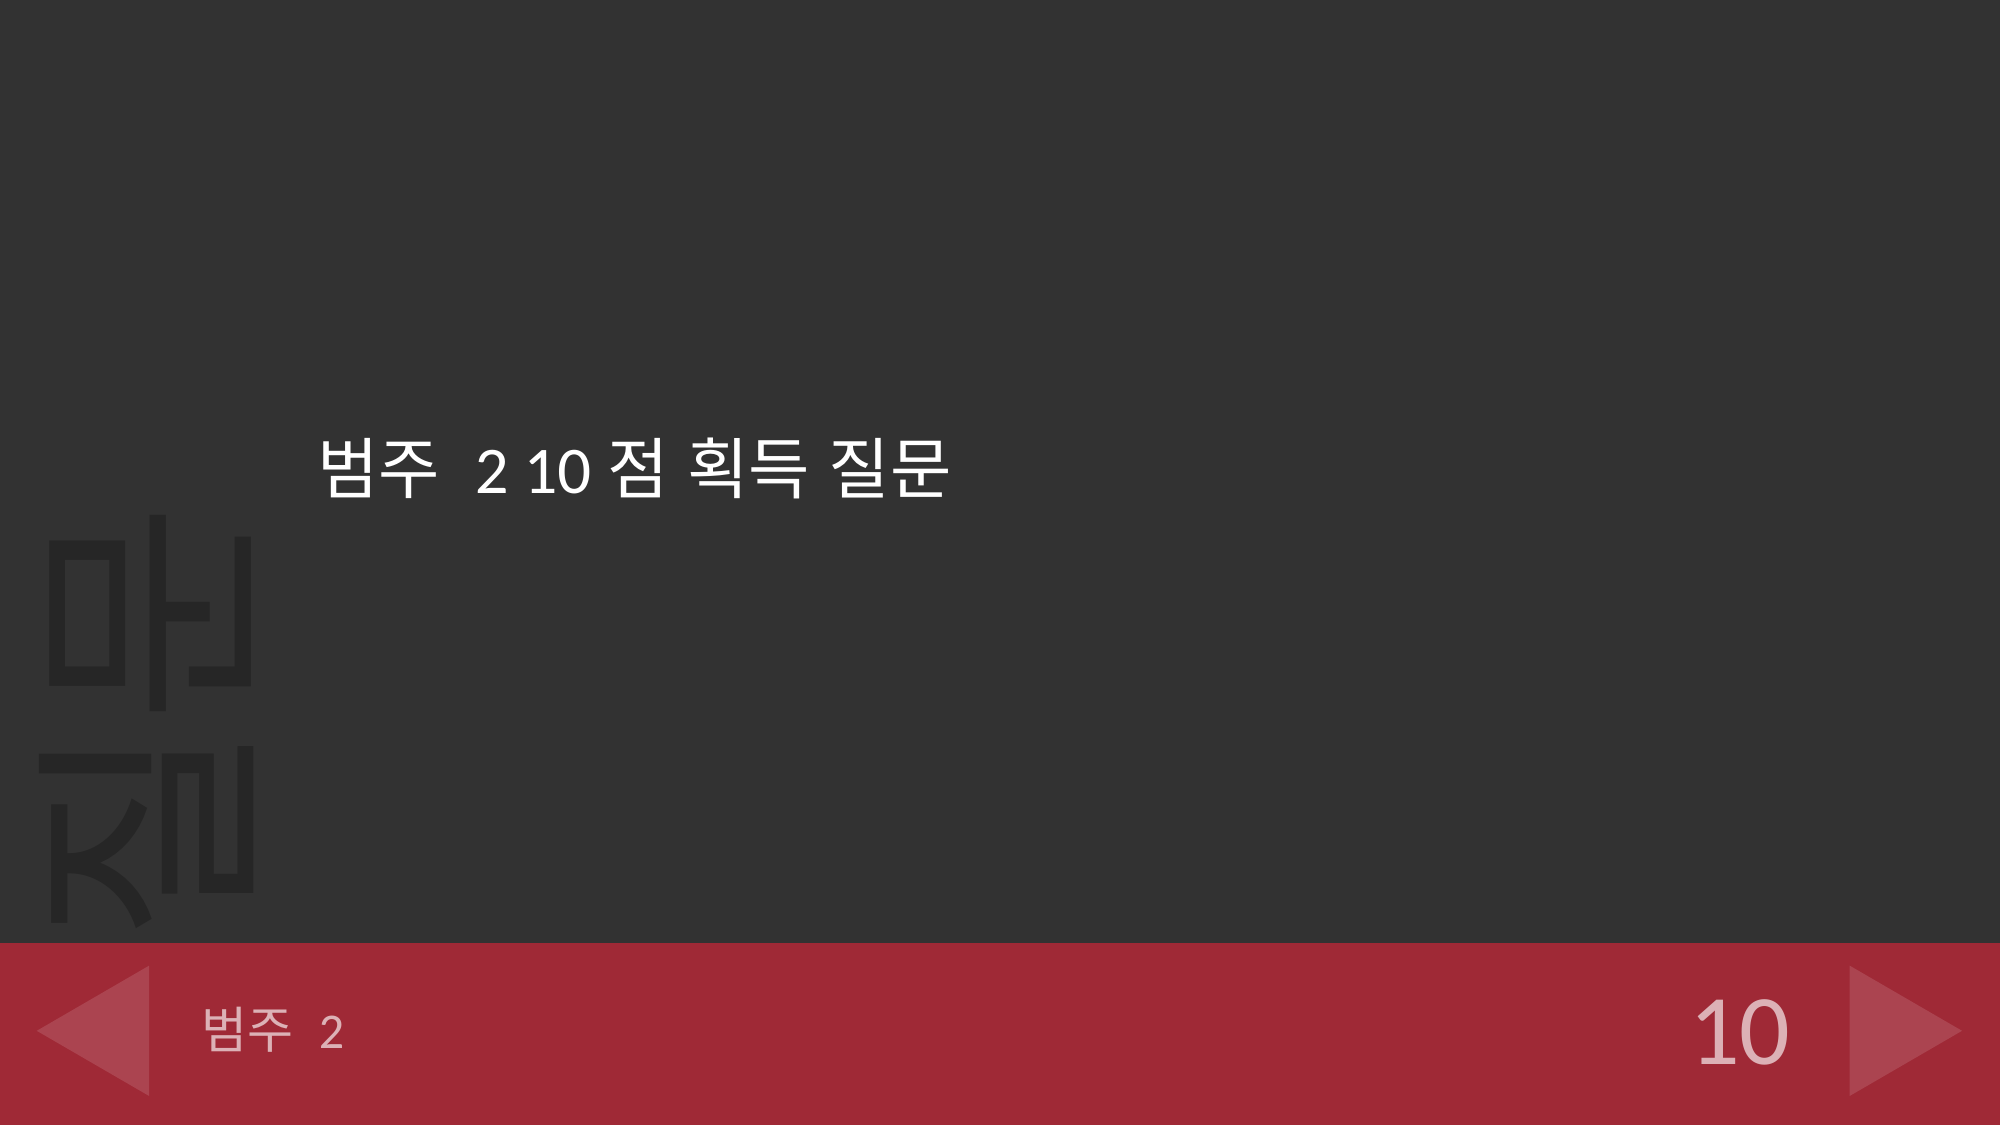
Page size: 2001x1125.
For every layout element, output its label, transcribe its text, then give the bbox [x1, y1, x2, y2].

list 10 [1494, 967, 1806, 1097]
title 범주 2 [185, 967, 1494, 1097]
list 범주 2 10점 획득 질문 [302, 307, 1760, 636]
